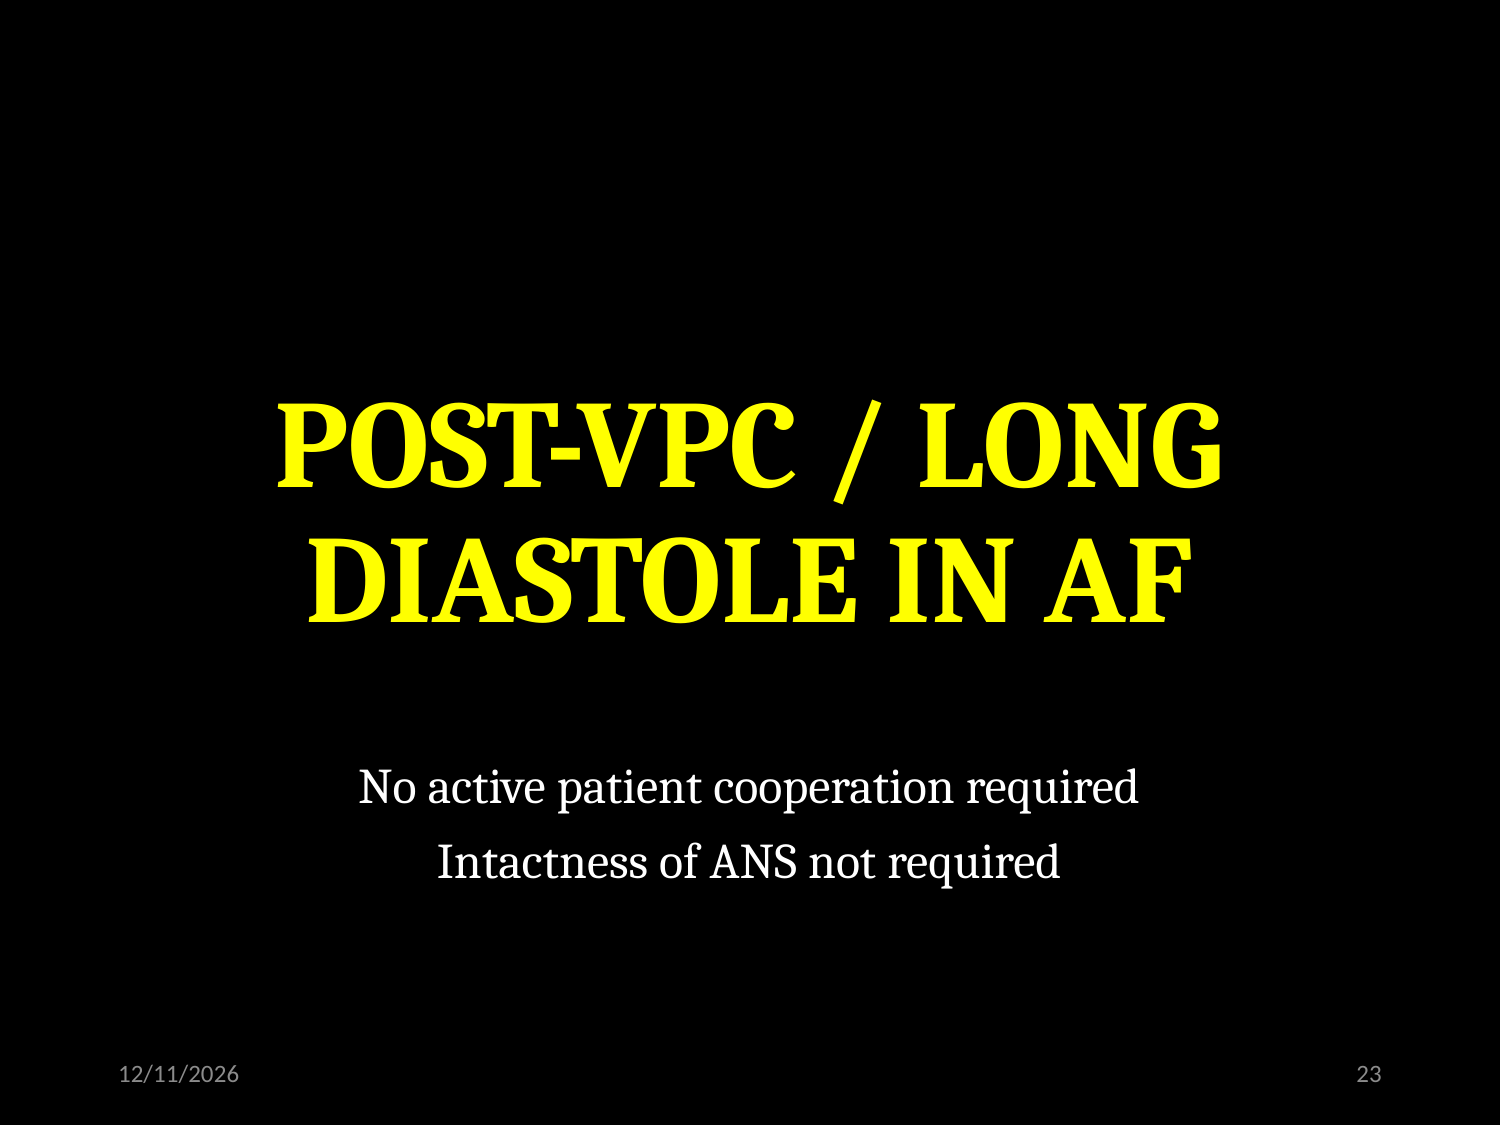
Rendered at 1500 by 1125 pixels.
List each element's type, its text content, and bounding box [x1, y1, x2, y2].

list No active patient cooperation required Intactness of ANS not required [102, 752, 1397, 999]
title POST-VPC / LONG DIASTOLE IN AF [102, 280, 1397, 749]
slide_number 23 [1059, 1042, 1397, 1103]
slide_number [103, 1042, 441, 1103]
